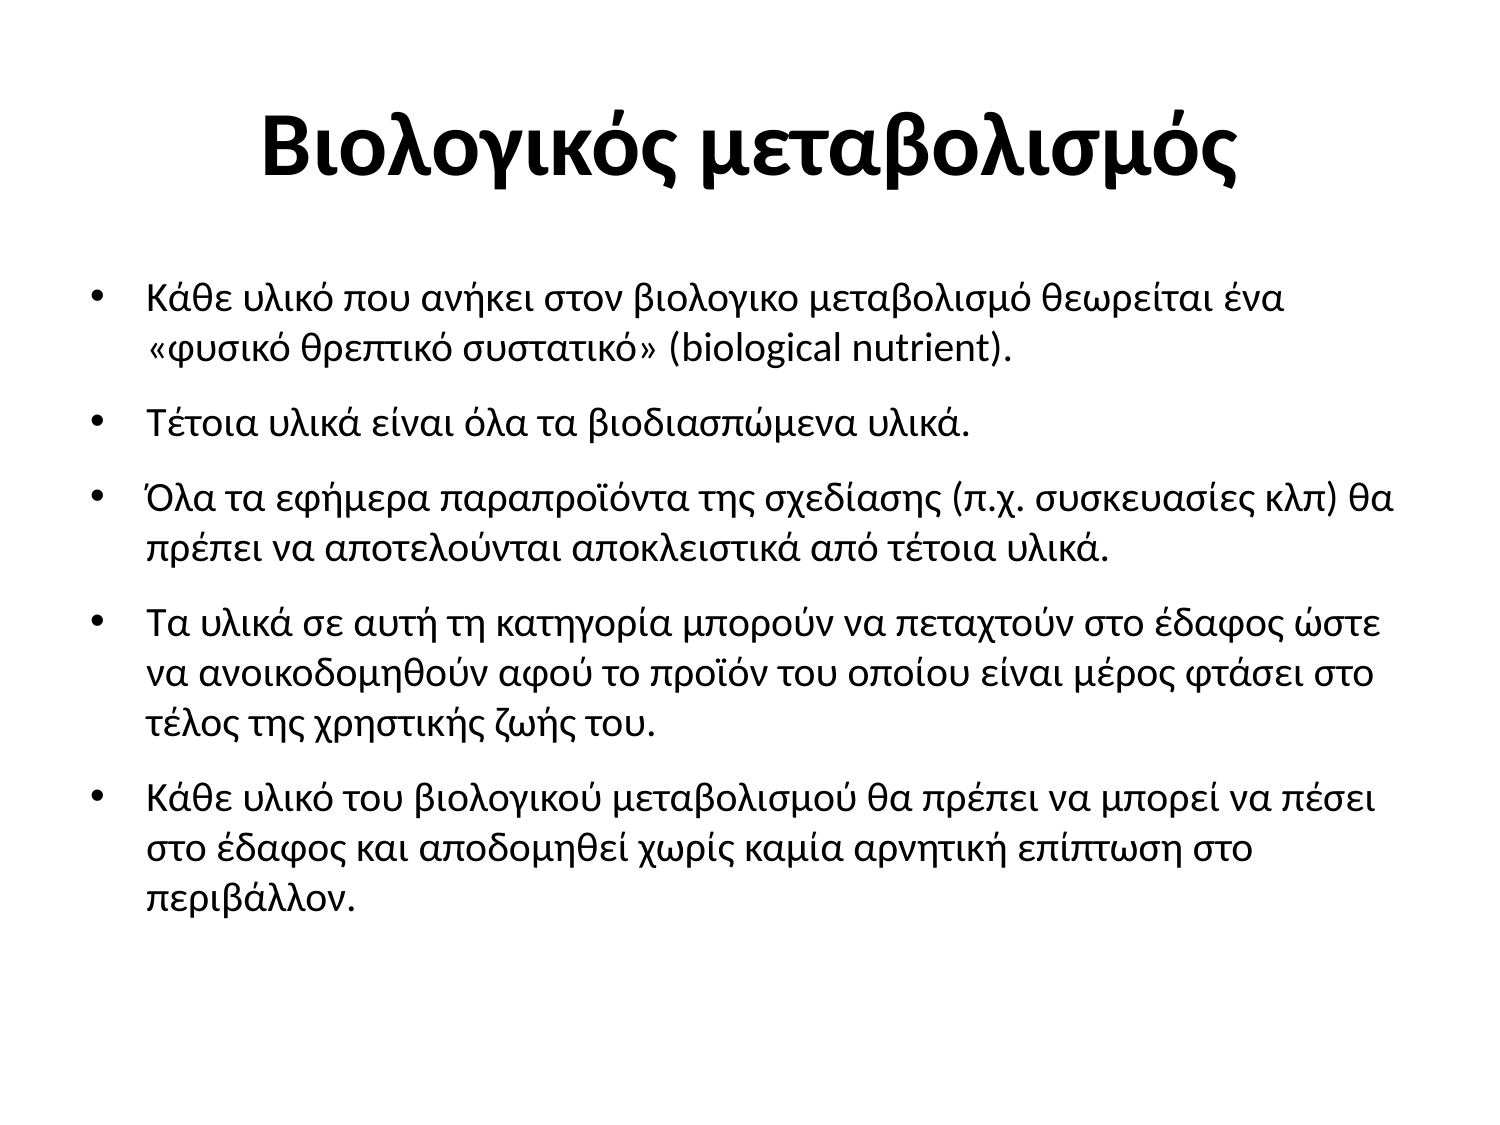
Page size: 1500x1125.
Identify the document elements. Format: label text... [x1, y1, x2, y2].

list Κάθε υλικό που ανήκει στον βιολογικο μεταβολισμό θεωρείται ένα «φυσικό θρεπτικό συστατικό» (biological nutrient). Τέτοια υλικά είναι όλα τα βιοδιασπώμενα υλικά. Όλα τα εφήμερα παραπροϊόντα της σχεδίασης (π.χ. συσκευασίες κλπ) θα πρέπει να αποτελούνται αποκλειστικά από τέτοια υλικά. Τα υλικά σε αυτή τη κατηγορία μπορούν να πεταχτούν στο έδαφος ώστε να ανοικοδομηθούν αφού το προϊόν του οποίου είναι μέρος φτάσει στο τέλος της χρηστικής ζωής του. Κάθε υλικό του βιολογικού μεταβολισμού θα πρέπει να μπορεί να πέσει στο έδαφος και αποδομηθεί χωρίς καμία αρνητική επίπτωση στο περιβάλλον. [74, 262, 1426, 1006]
title Βιολογικός μεταβολισμός [74, 44, 1426, 233]
